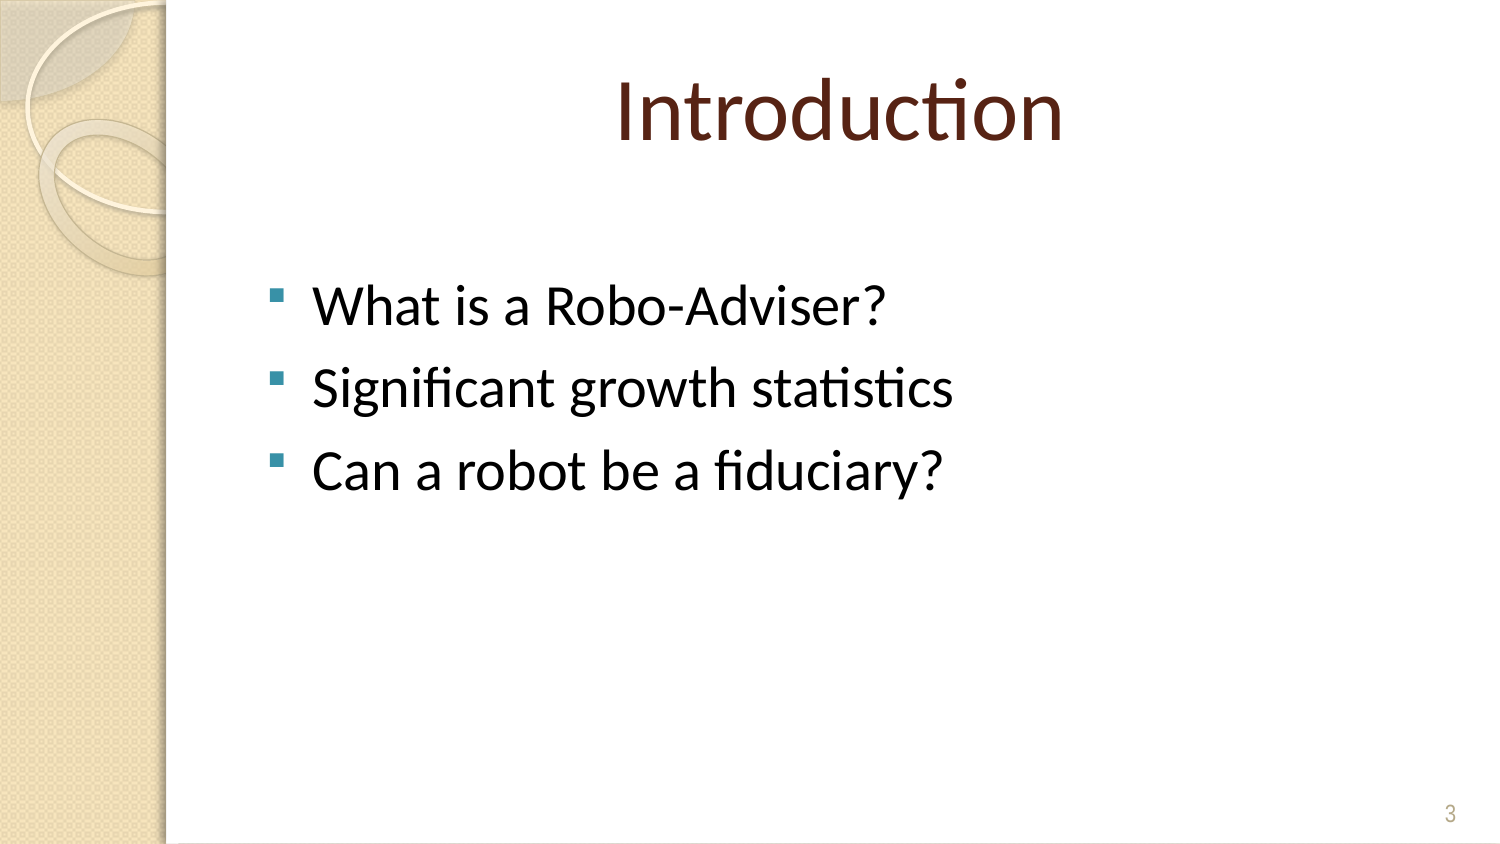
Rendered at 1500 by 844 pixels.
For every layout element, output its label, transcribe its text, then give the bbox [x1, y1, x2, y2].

slide_number 3 [1413, 775, 1488, 835]
list What is a Robo-Adviser? Significant growth statistics Can a robot be a fiduciary? [237, 259, 1200, 722]
title Introduction [235, 33, 1466, 175]
